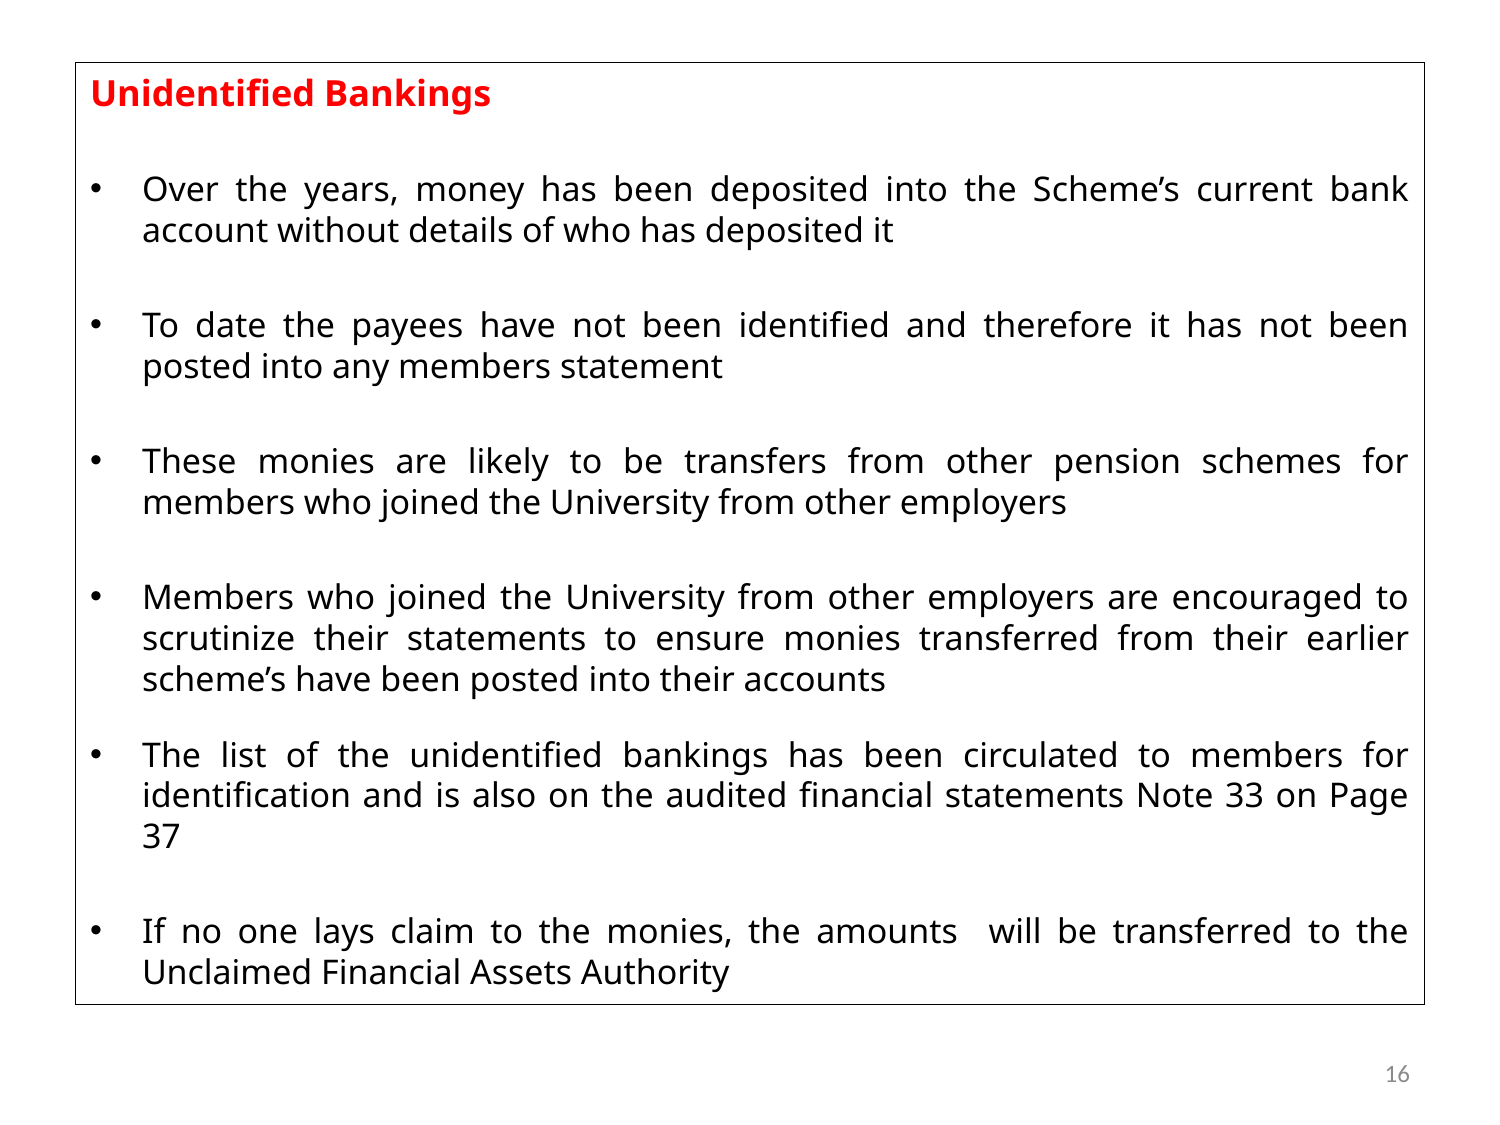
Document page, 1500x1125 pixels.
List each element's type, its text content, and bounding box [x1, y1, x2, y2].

slide_number 16 [1074, 1042, 1425, 1103]
list Unidentified Bankings Over the years, money has been deposited into the Scheme’s current bank account without details of who has deposited it To date the payees have not been identified and therefore it has not been posted into any members statement These monies are likely to be transfers from other pension schemes for members who joined the University from other employers Members who joined the University from other employers are encouraged to scrutinize their statements to ensure monies transferred from their earlier scheme’s have been posted into their accounts The list of the unidentified bankings has been circulated to members for identification and is also on the audited financial statements Note 33 on Page 37 If no one lays claim to the monies, the amounts will be transferred to the Unclaimed Financial Assets Authority [75, 62, 1425, 1005]
